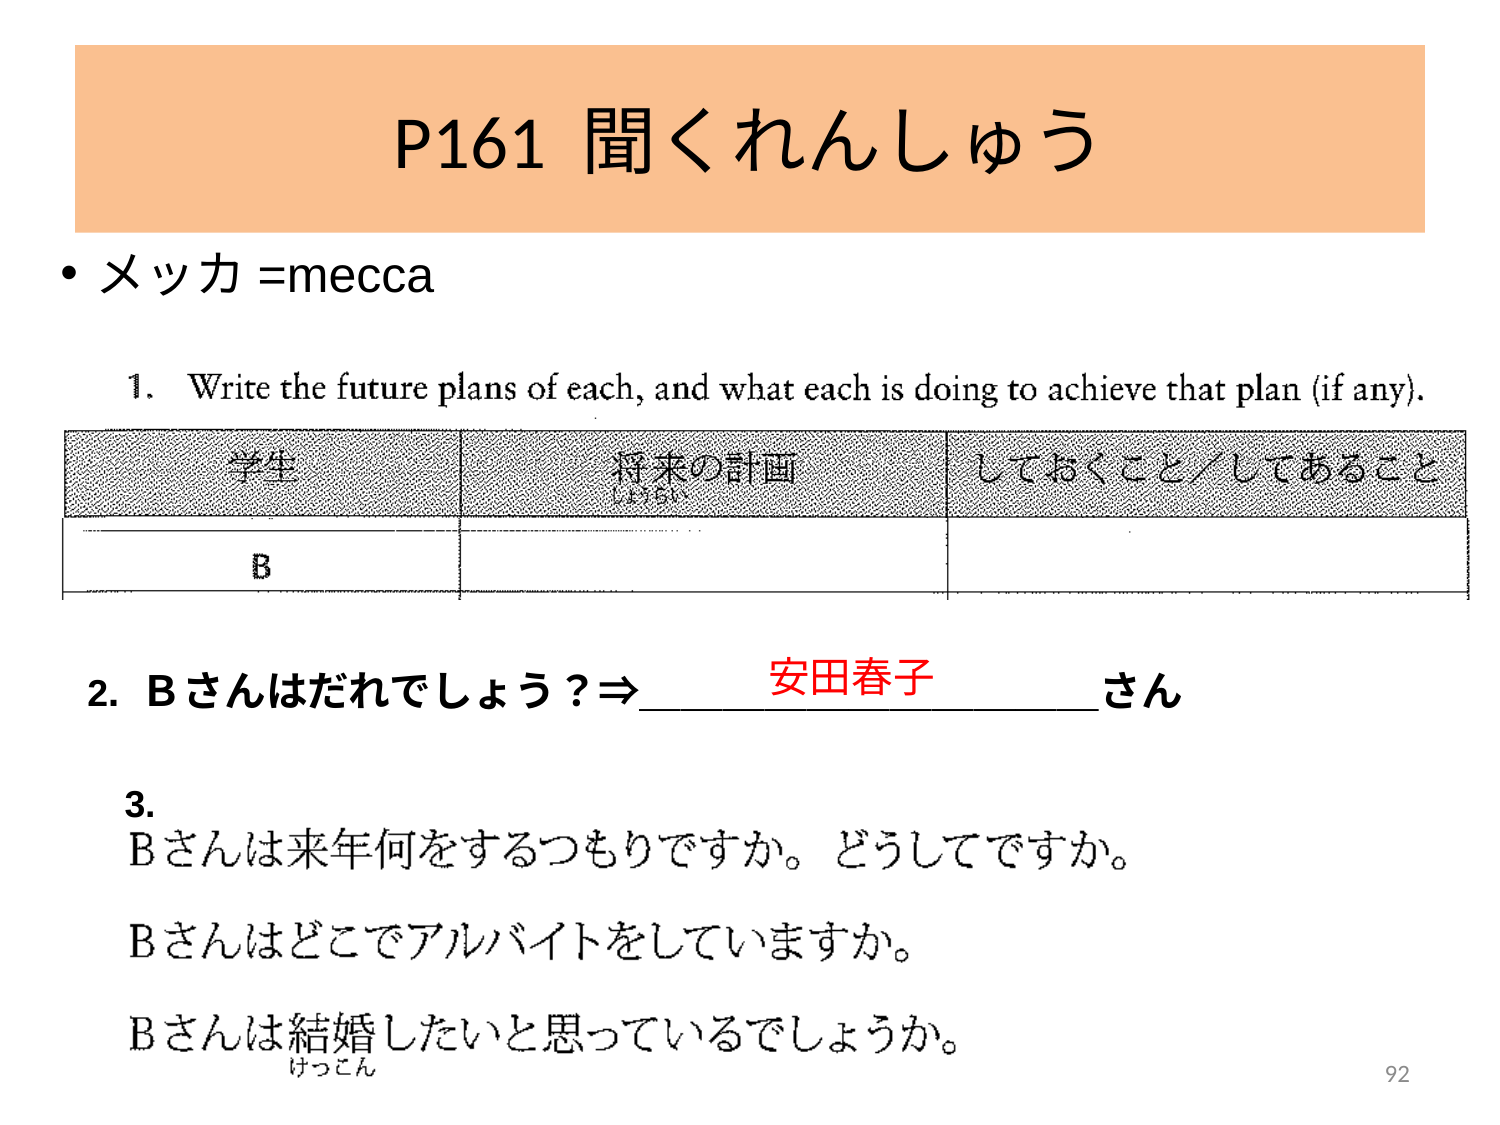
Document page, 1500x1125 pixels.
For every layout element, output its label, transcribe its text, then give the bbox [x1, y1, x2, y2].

text_box 安田春子 [753, 643, 951, 709]
picture [22, 353, 1480, 600]
text_box メッカ=mecca [45, 235, 449, 310]
picture [116, 808, 1149, 1085]
slide_number 92 [1074, 1042, 1425, 1103]
title P161 聞くれんしゅう [74, 44, 1426, 233]
text_box 2. Ｂさんはだれでしょう？⇒＿＿＿＿＿＿＿＿＿＿＿さん [72, 656, 1198, 722]
text_box 3. [109, 772, 171, 833]
